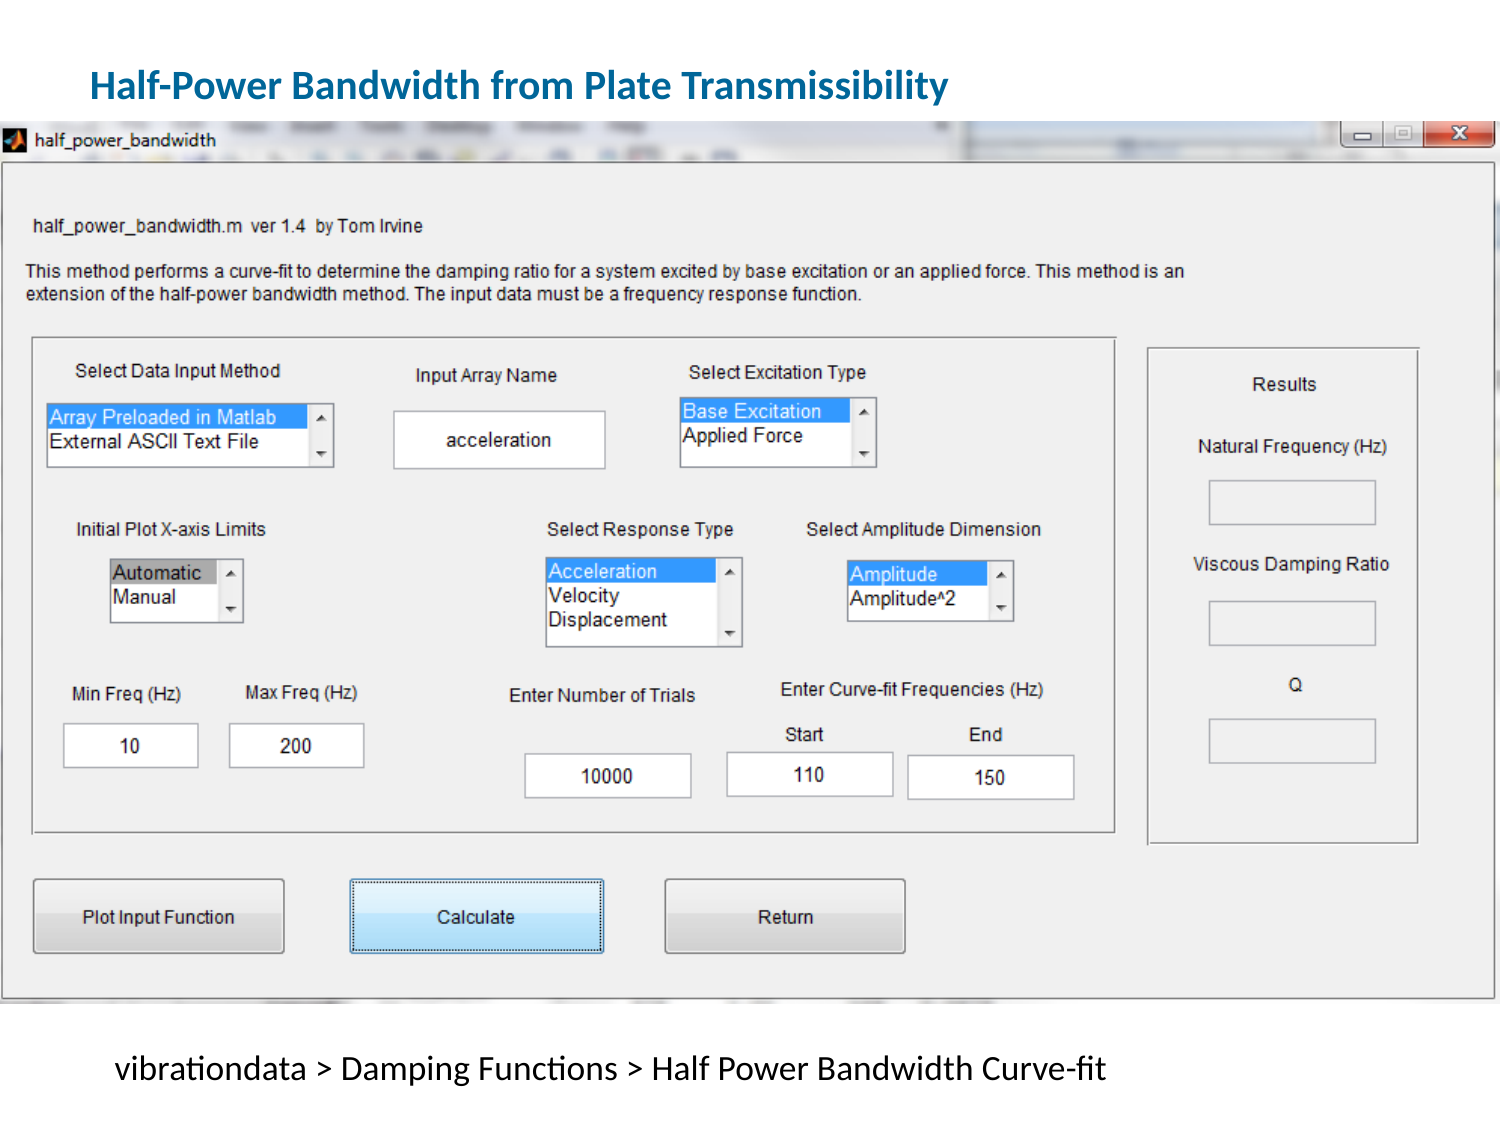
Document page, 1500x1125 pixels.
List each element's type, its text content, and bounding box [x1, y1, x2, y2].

text_box vibrationdata > Damping Functions > Half Power Bandwidth Curve-fit [99, 1037, 1450, 1095]
picture [0, 121, 1500, 1004]
text_box Half-Power Bandwidth from Plate Transmissibility [75, 50, 1325, 115]
